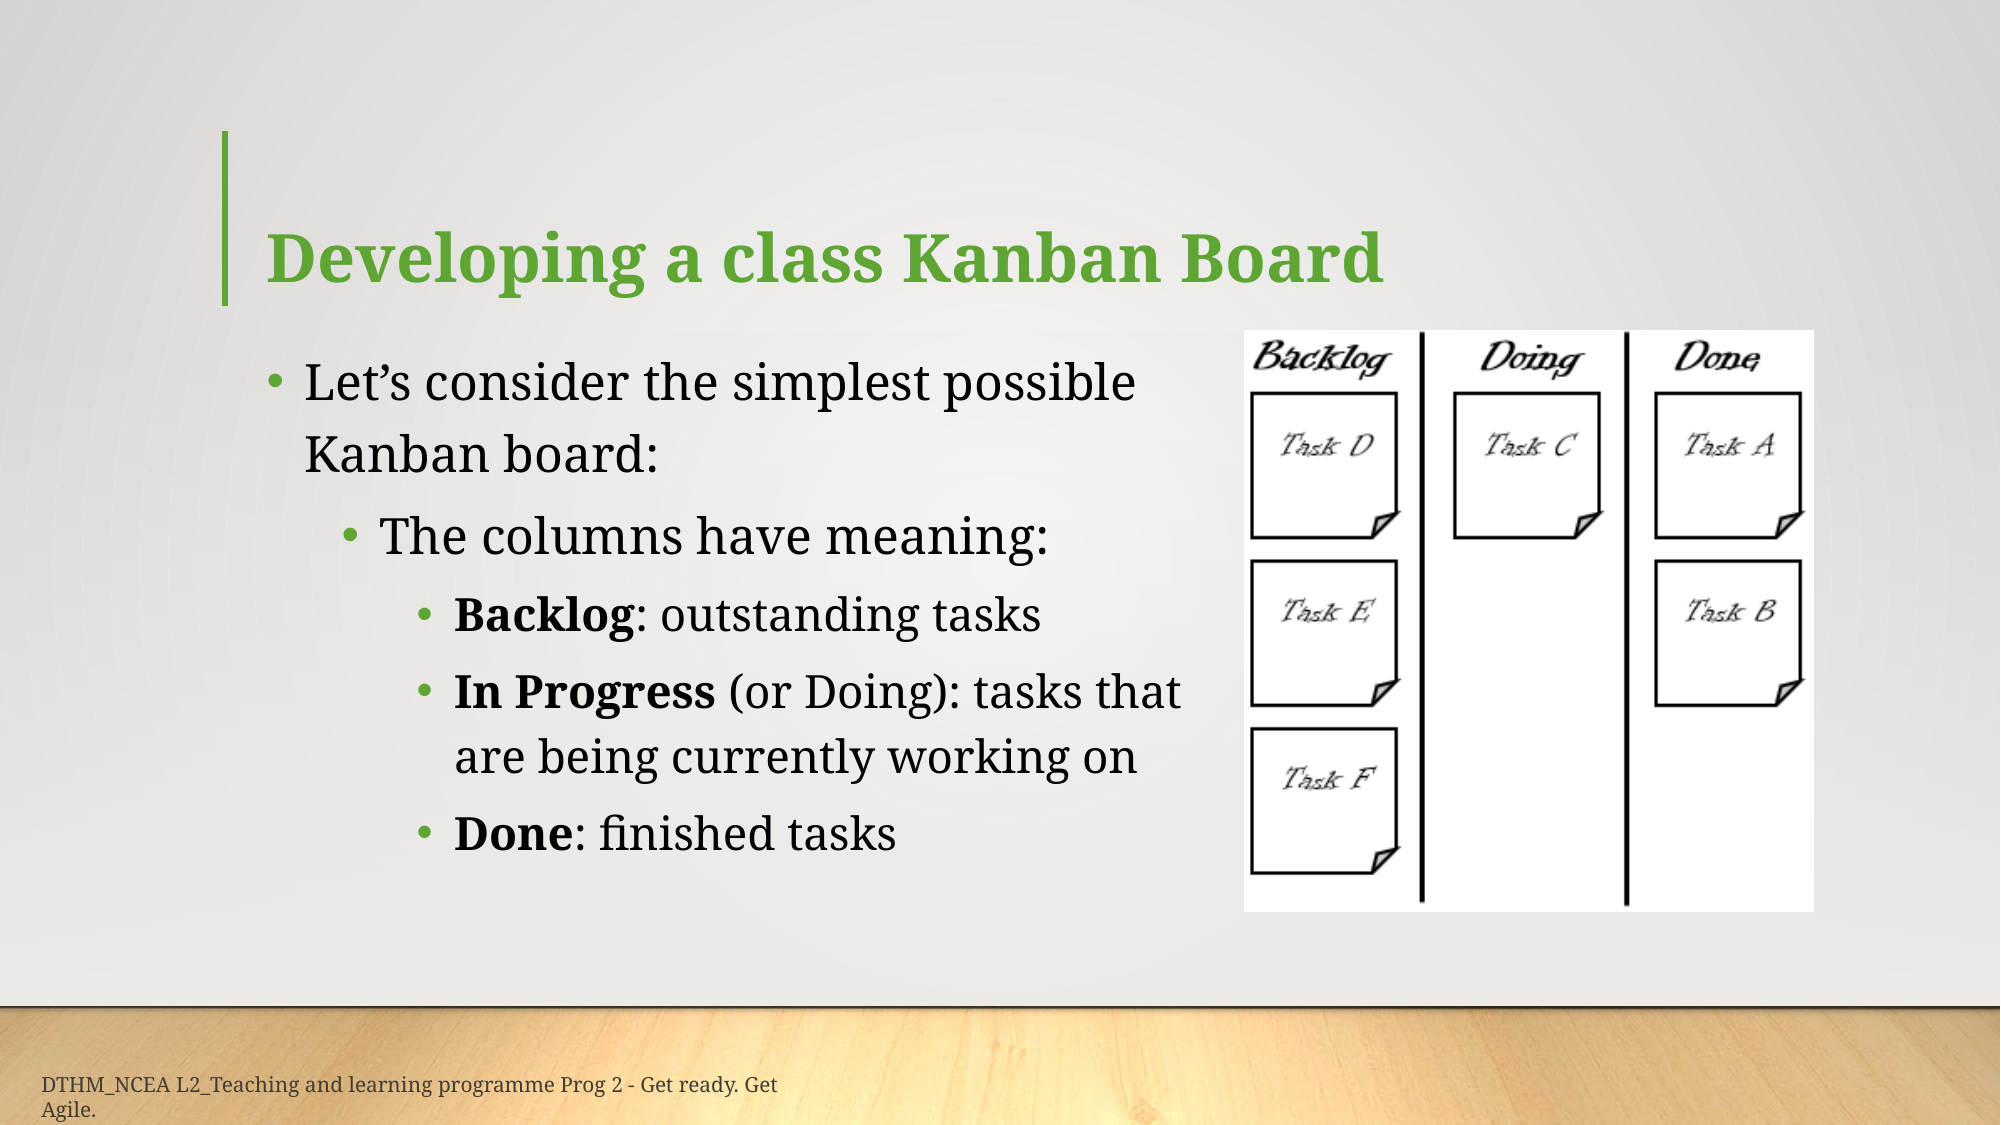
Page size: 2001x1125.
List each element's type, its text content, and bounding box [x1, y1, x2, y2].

picture [1244, 330, 1814, 912]
list Let’s consider the simplest possible Kanban board: The columns have meaning: Backlog: outstanding tasks In Progress (or Doing): tasks that are being currently working on Done: finished tasks [251, 330, 1814, 993]
picture [0, 1006, 2000, 1125]
title Developing a class Kanban Board [251, 131, 1814, 305]
